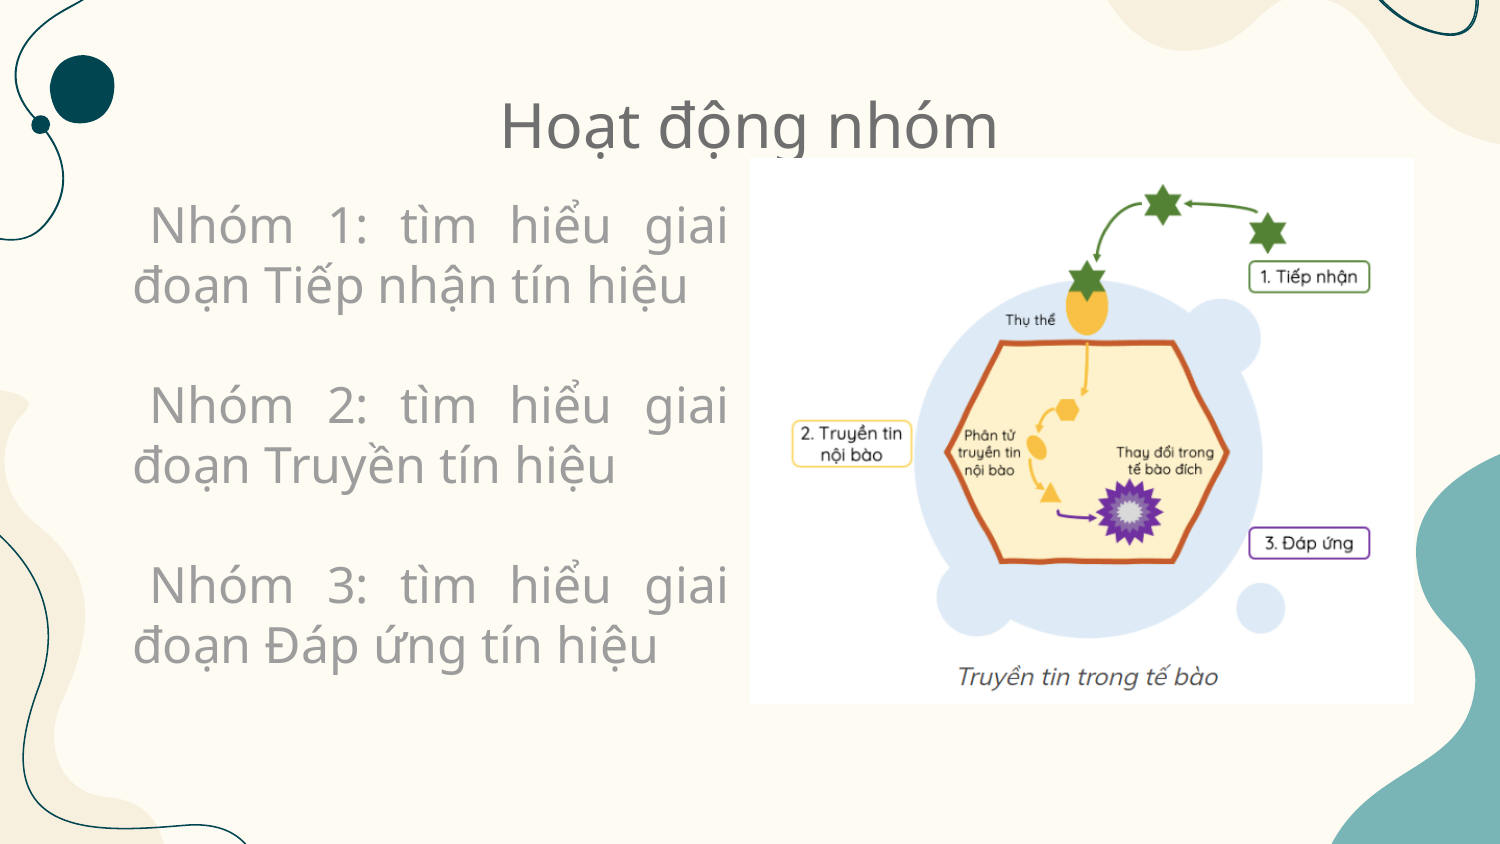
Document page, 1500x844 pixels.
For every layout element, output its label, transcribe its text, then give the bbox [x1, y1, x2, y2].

title Hoạt động nhóm [116, 88, 1383, 159]
picture [749, 158, 1414, 705]
subtitle Nhóm 1: tìm hiểu giai đoạn Tiếp nhận tín hiệu Nhóm 2: tìm hiểu giai đoạn Truyền tín hiệu Nhóm 3: tìm hiểu giai đoạn Đáp ứng tín hiệu [116, 243, 744, 685]
